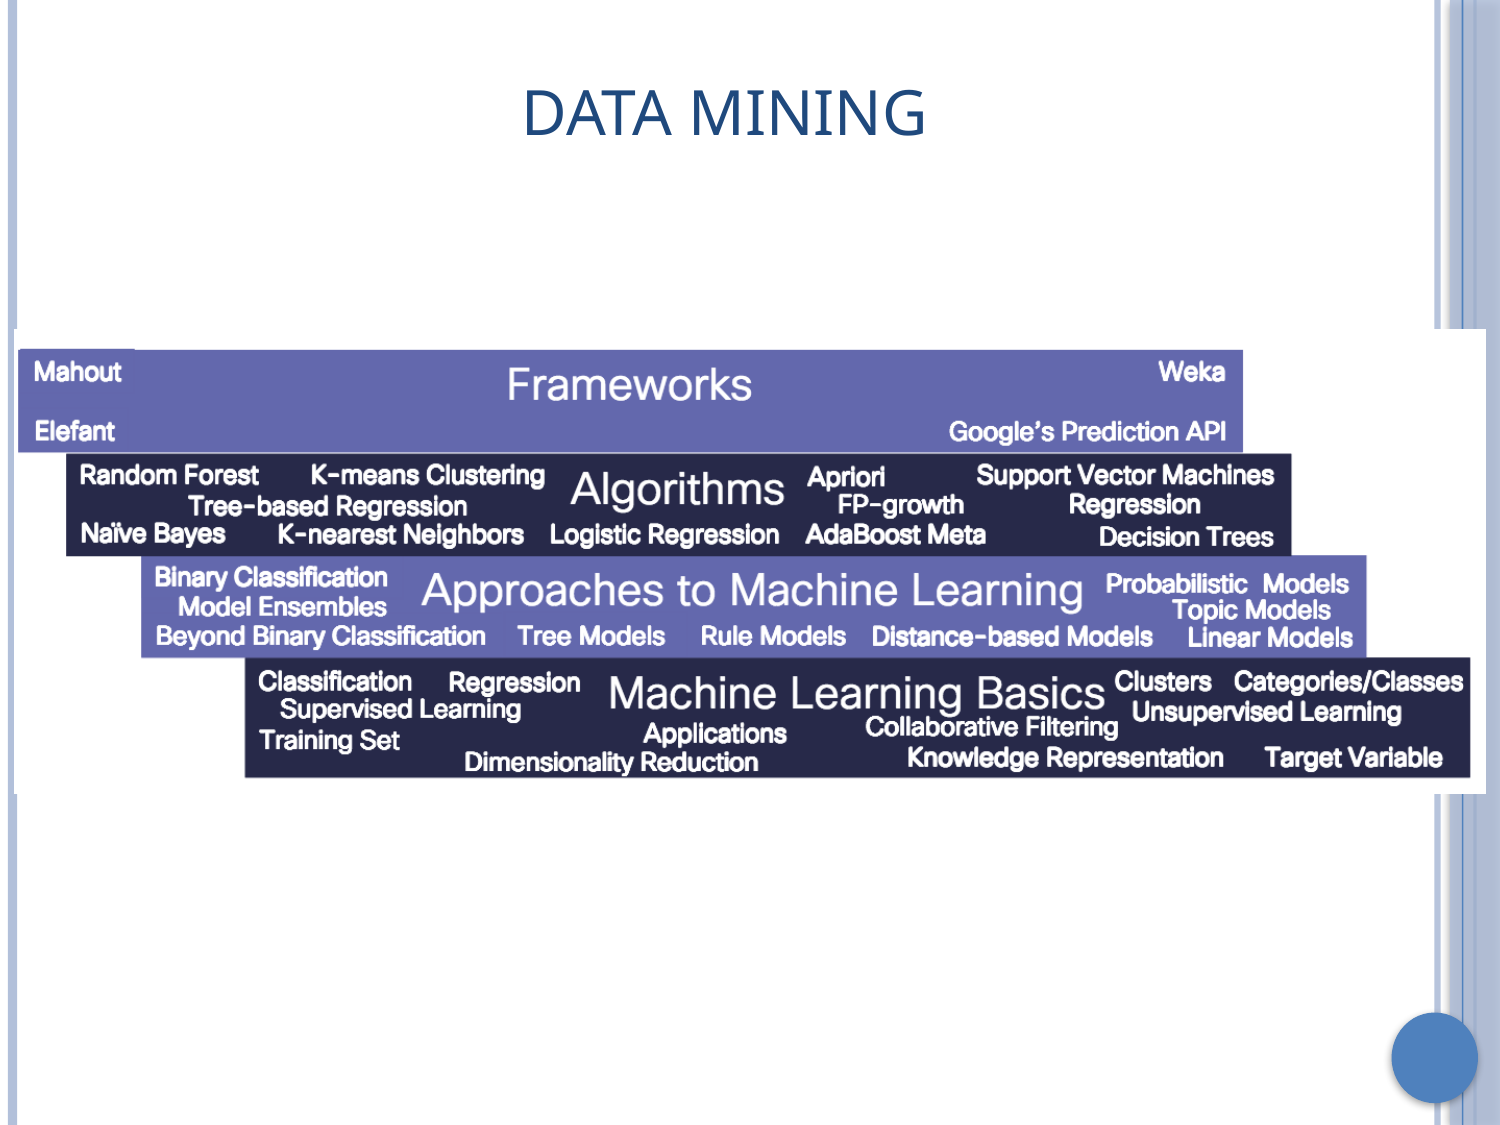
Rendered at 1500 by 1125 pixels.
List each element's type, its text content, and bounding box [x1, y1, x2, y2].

picture [13, 328, 1486, 795]
title Data mining [75, 45, 1375, 175]
